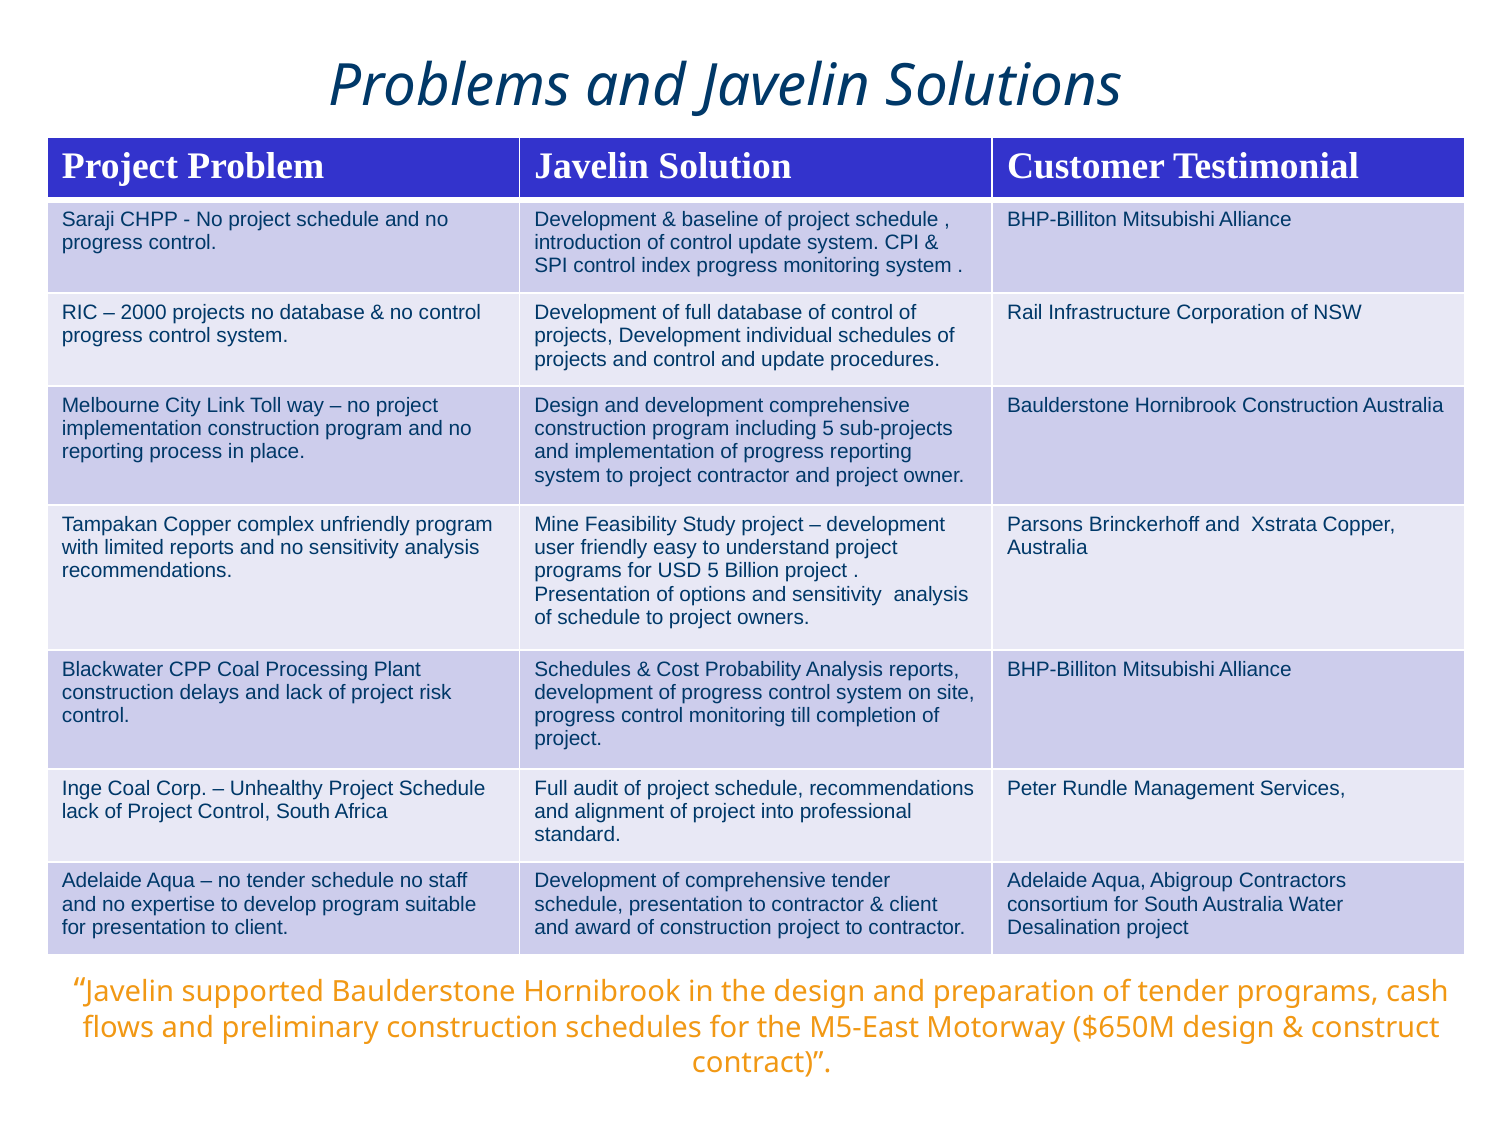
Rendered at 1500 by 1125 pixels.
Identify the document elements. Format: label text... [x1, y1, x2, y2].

table_cell Schedules & Cost Probability Analysis reports, development of progress control system on site, progress control monitoring till completion of project. [520, 651, 991, 768]
table_cell Blackwater CPP Coal Processing Plant construction delays and lack of project risk control. [48, 651, 519, 768]
table_cell Tampakan Copper complex unfriendly program with limited reports and no sensitivity analysis recommendations. [48, 506, 519, 649]
table_cell Saraji CHPP - No project schedule and no progress control. [48, 203, 519, 292]
table_cell Melbourne City Link Toll way – no project implementation construction program and no reporting process in place. [48, 387, 519, 504]
table_cell Design and development comprehensive construction program including 5 sub-projects and implementation of progress reporting system to project contractor and project owner. [520, 387, 991, 504]
table_cell Adelaide Aqua, Abigroup Contractors consortium for South Australia Water Desalination project [993, 863, 1464, 954]
table_cell Mine Feasibility Study project – development user friendly easy to understand project programs for USD 5 Billion project . Presentation of options and sensitivity analysis of schedule to project owners. [520, 506, 991, 649]
text_box “Javelin supported Baulderstone Hornibrook in the design and preparation of tender programs, cash flows and preliminary construction schedules for the M5-East Motorway ($650M design & construct contract)”. [58, 960, 1465, 1086]
table_header Project Problem [48, 138, 519, 197]
table_cell RIC – 2000 projects no database & no control progress control system. [48, 294, 519, 385]
table_cell Development of comprehensive tender schedule, presentation to contractor & client and award of construction project to contractor. [520, 863, 991, 954]
table_header Javelin Solution [520, 138, 991, 197]
table_cell Rail Infrastructure Corporation of NSW [993, 294, 1464, 385]
table_cell Parsons Brinckerhoff and Xstrata Copper, Australia [993, 506, 1464, 649]
table_cell Development & baseline of project schedule , introduction of control update system. CPI & SPI control index progress monitoring system . [520, 203, 991, 292]
table_cell BHP-Billiton Mitsubishi Alliance [993, 203, 1464, 292]
title Problems and Javelin Solutions [96, 0, 1372, 136]
table_cell Full audit of project schedule, recommendations and alignment of project into professional standard. [520, 770, 991, 861]
table_cell Baulderstone Hornibrook Construction Australia [993, 387, 1464, 504]
table_header Customer Testimonial [993, 138, 1464, 197]
table_cell Development of full database of control of projects, Development individual schedules of projects and control and update procedures. [520, 294, 991, 385]
table_cell Peter Rundle Management Services, [993, 770, 1464, 861]
table_cell Adelaide Aqua – no tender schedule no staff and no expertise to develop program suitable for presentation to client. [48, 863, 519, 954]
table_cell Inge Coal Corp. – Unhealthy Project Schedule lack of Project Control, South Africa [48, 770, 519, 861]
table_cell BHP-Billiton Mitsubishi Alliance [993, 651, 1464, 768]
